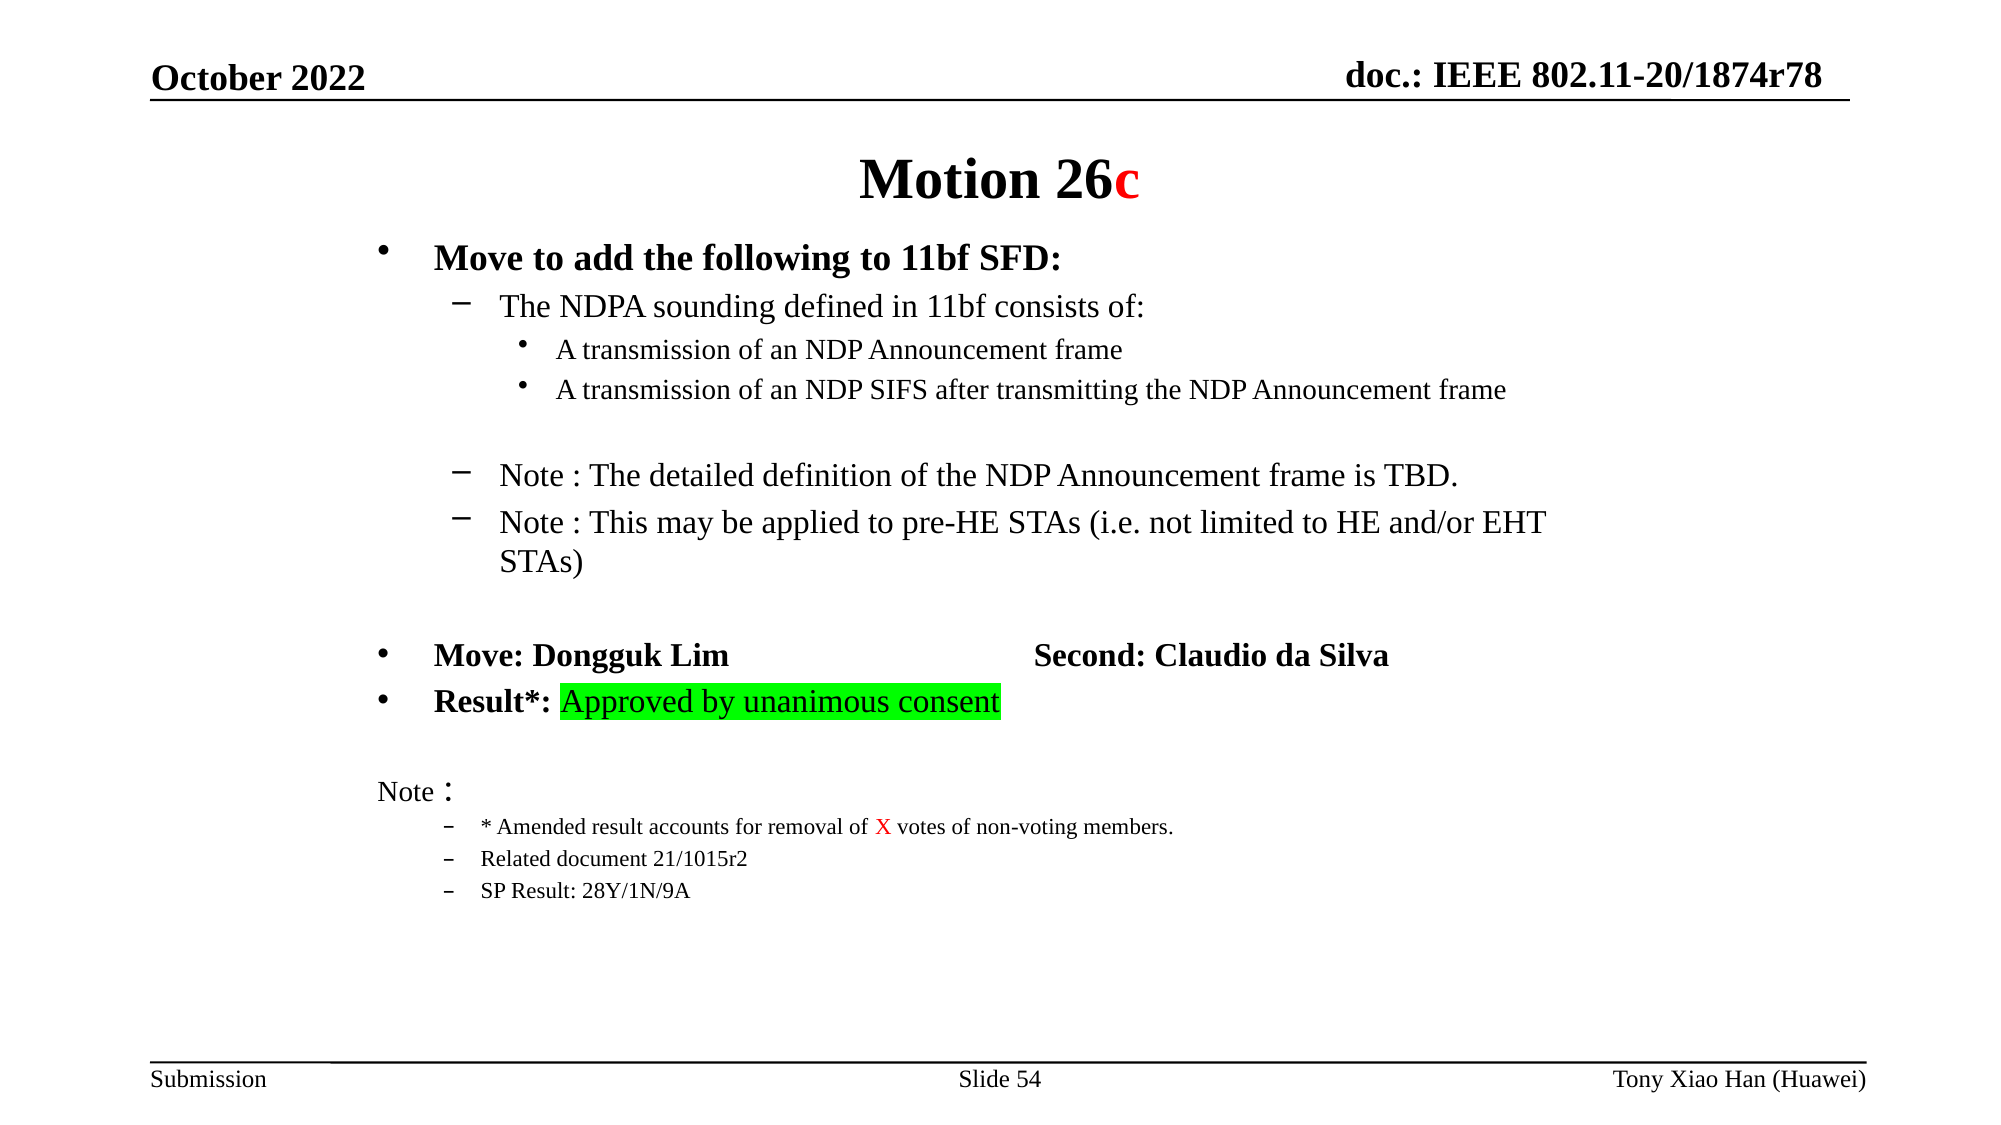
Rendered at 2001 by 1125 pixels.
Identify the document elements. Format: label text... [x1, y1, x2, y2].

text_box Motion 26c [362, 87, 1638, 224]
text_box Move to add the following to 11bf SFD: The NDPA sounding defined in 11bf consists of: A transmission of an NDP Announcement frame A transmission of an NDP SIFS after transmitting the NDP Announcement frame Note : The detailed definition of the NDP Announcement frame is TBD. Note : This may be applied to pre-HE STAs (i.e. not limited to HE and/or EHT STAs) Move: Dongguk Lim Second: Claudio da Silva Result*: Approved by unanimous consent Note： * Amended result accounts for removal of X votes of non-voting members. Related document 21/1015r2 SP Result: 28Y/1N/9A [362, 224, 1638, 975]
